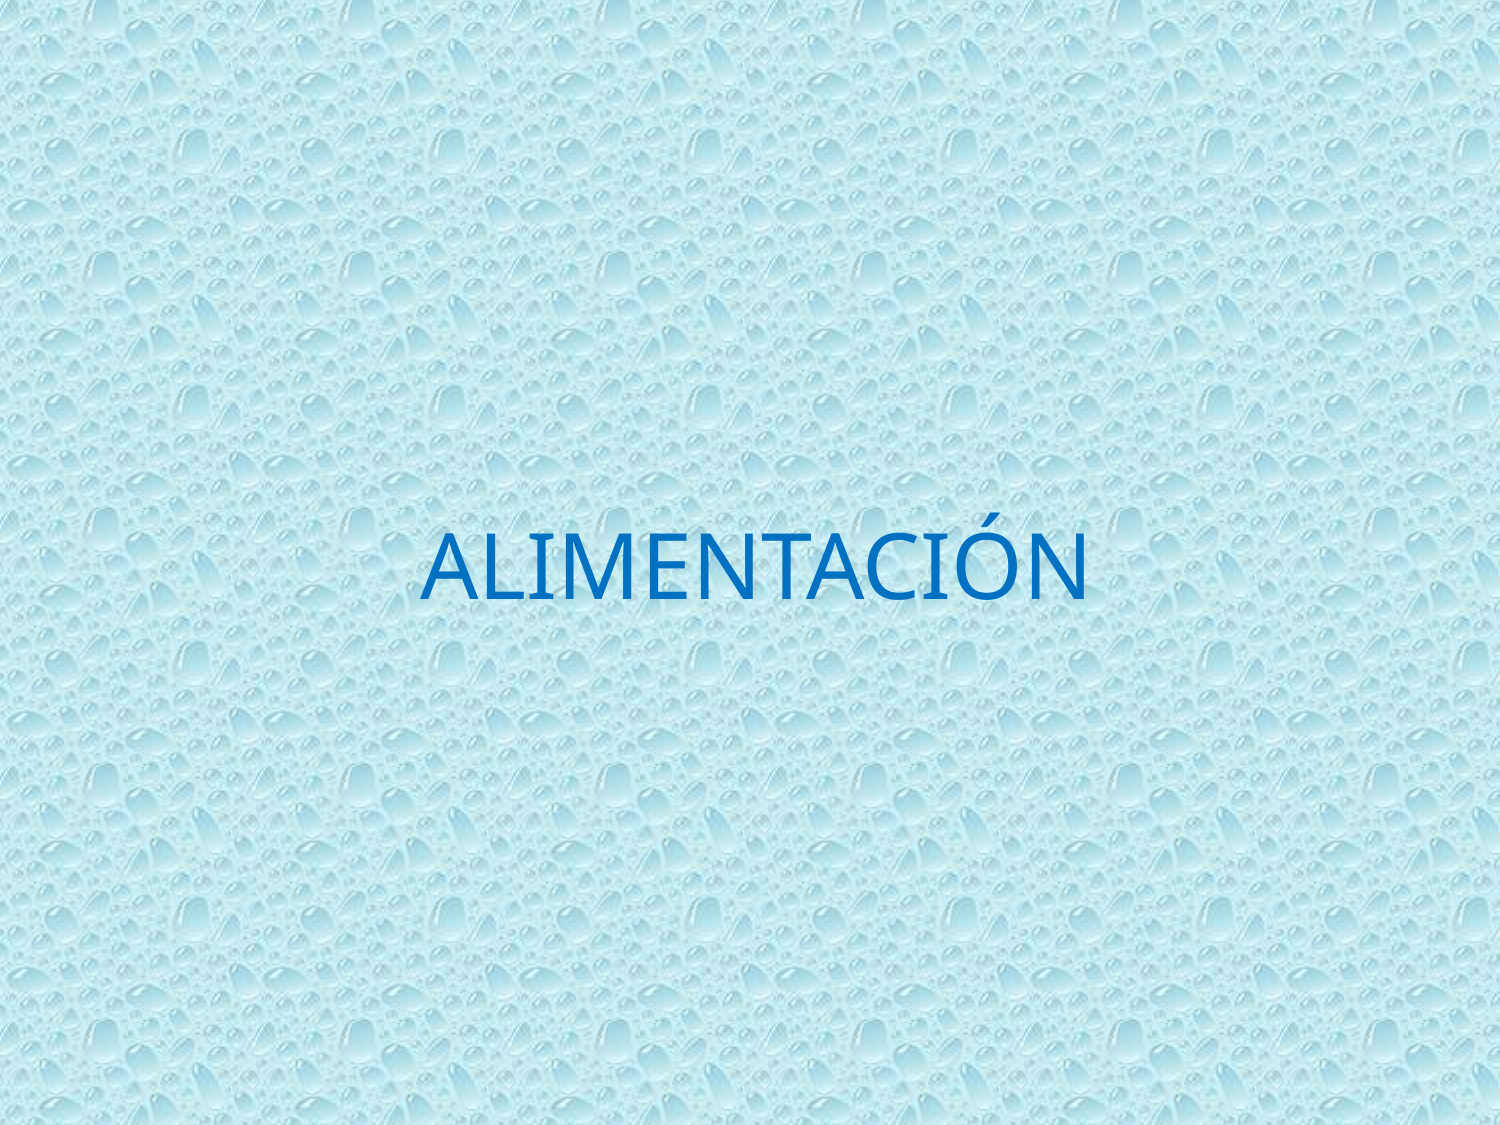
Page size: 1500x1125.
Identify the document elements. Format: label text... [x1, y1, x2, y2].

title ALIMENTACIÓN [82, 468, 1432, 657]
